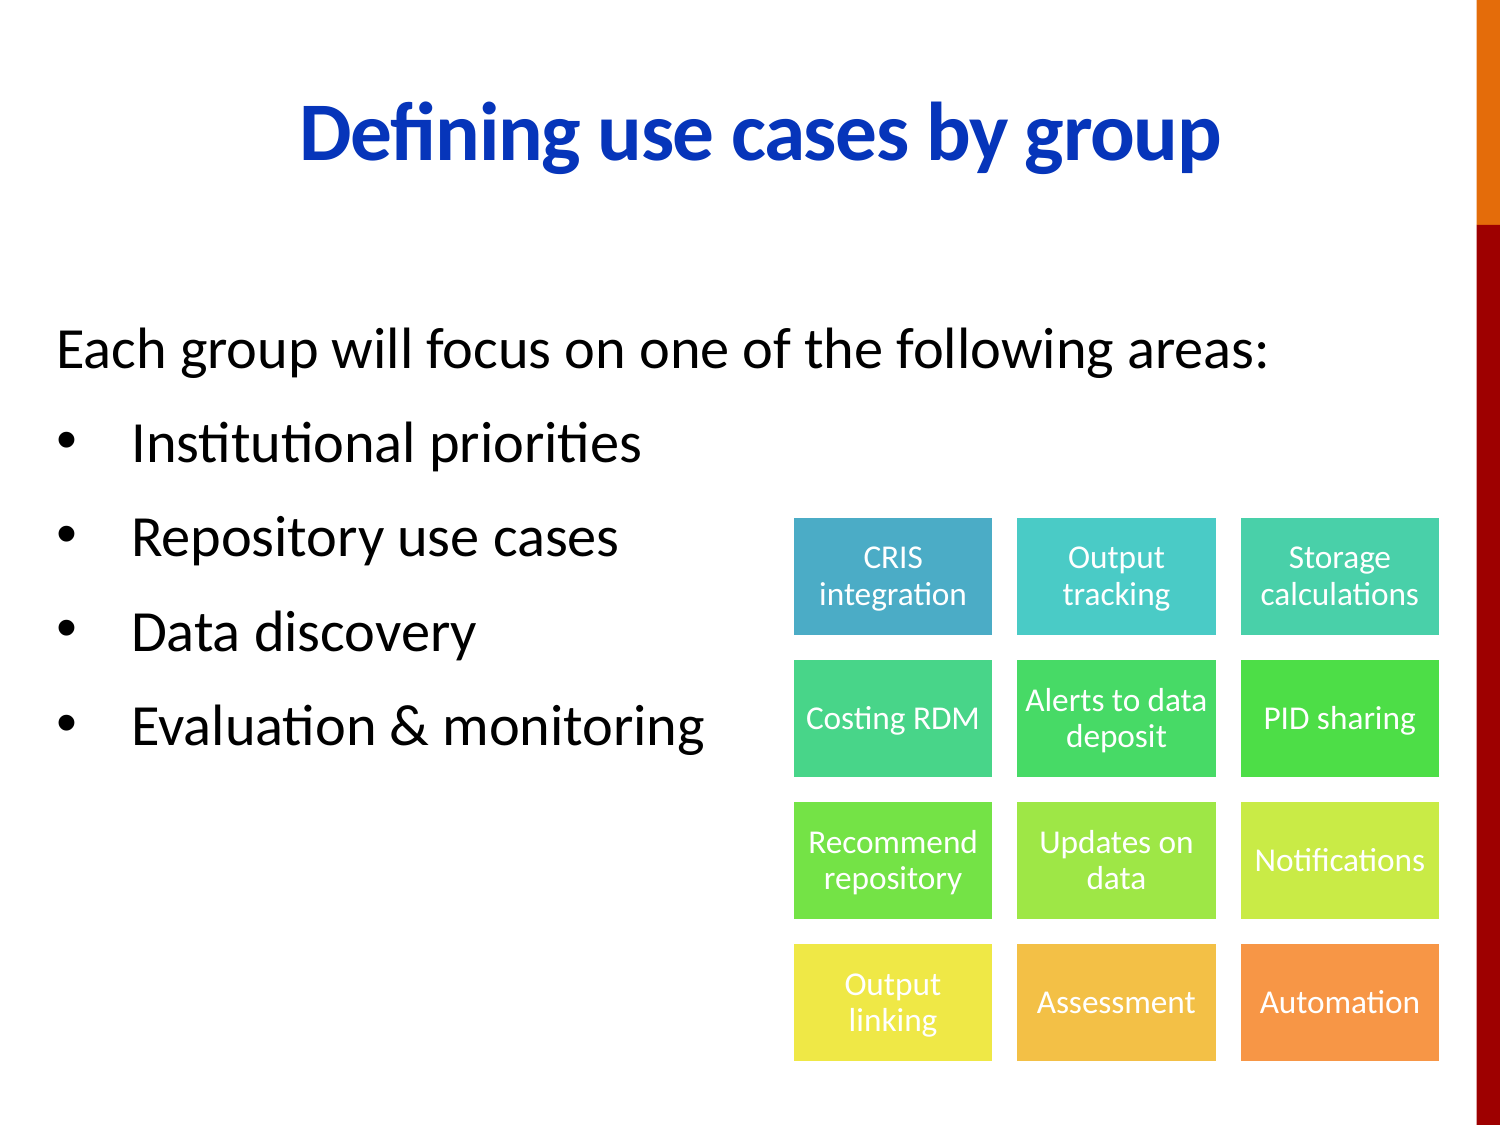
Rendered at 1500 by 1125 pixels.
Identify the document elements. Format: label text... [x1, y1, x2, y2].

title Defining use cases by group [75, 72, 1447, 185]
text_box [790, 514, 1443, 1065]
list Each group will focus on one of the following areas: Institutional priorities Repository use cases Data discovery Evaluation & monitoring [41, 302, 1366, 1088]
